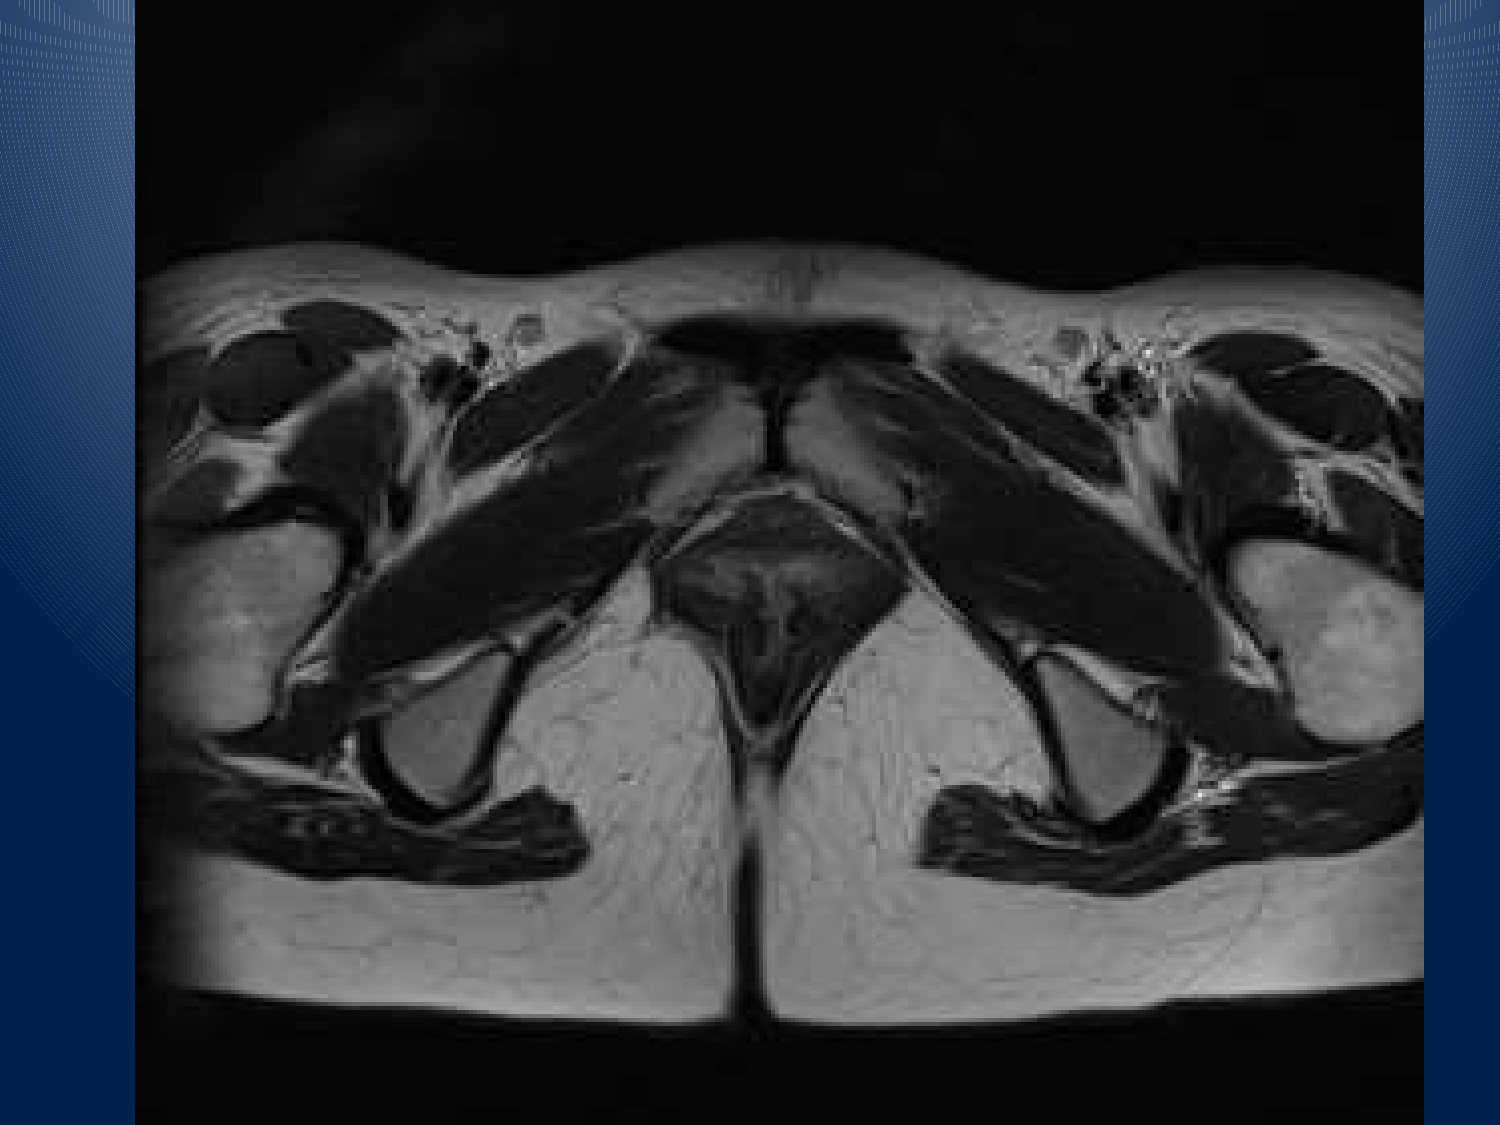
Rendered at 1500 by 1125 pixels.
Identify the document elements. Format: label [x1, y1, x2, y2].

picture [135, 0, 1424, 1125]
